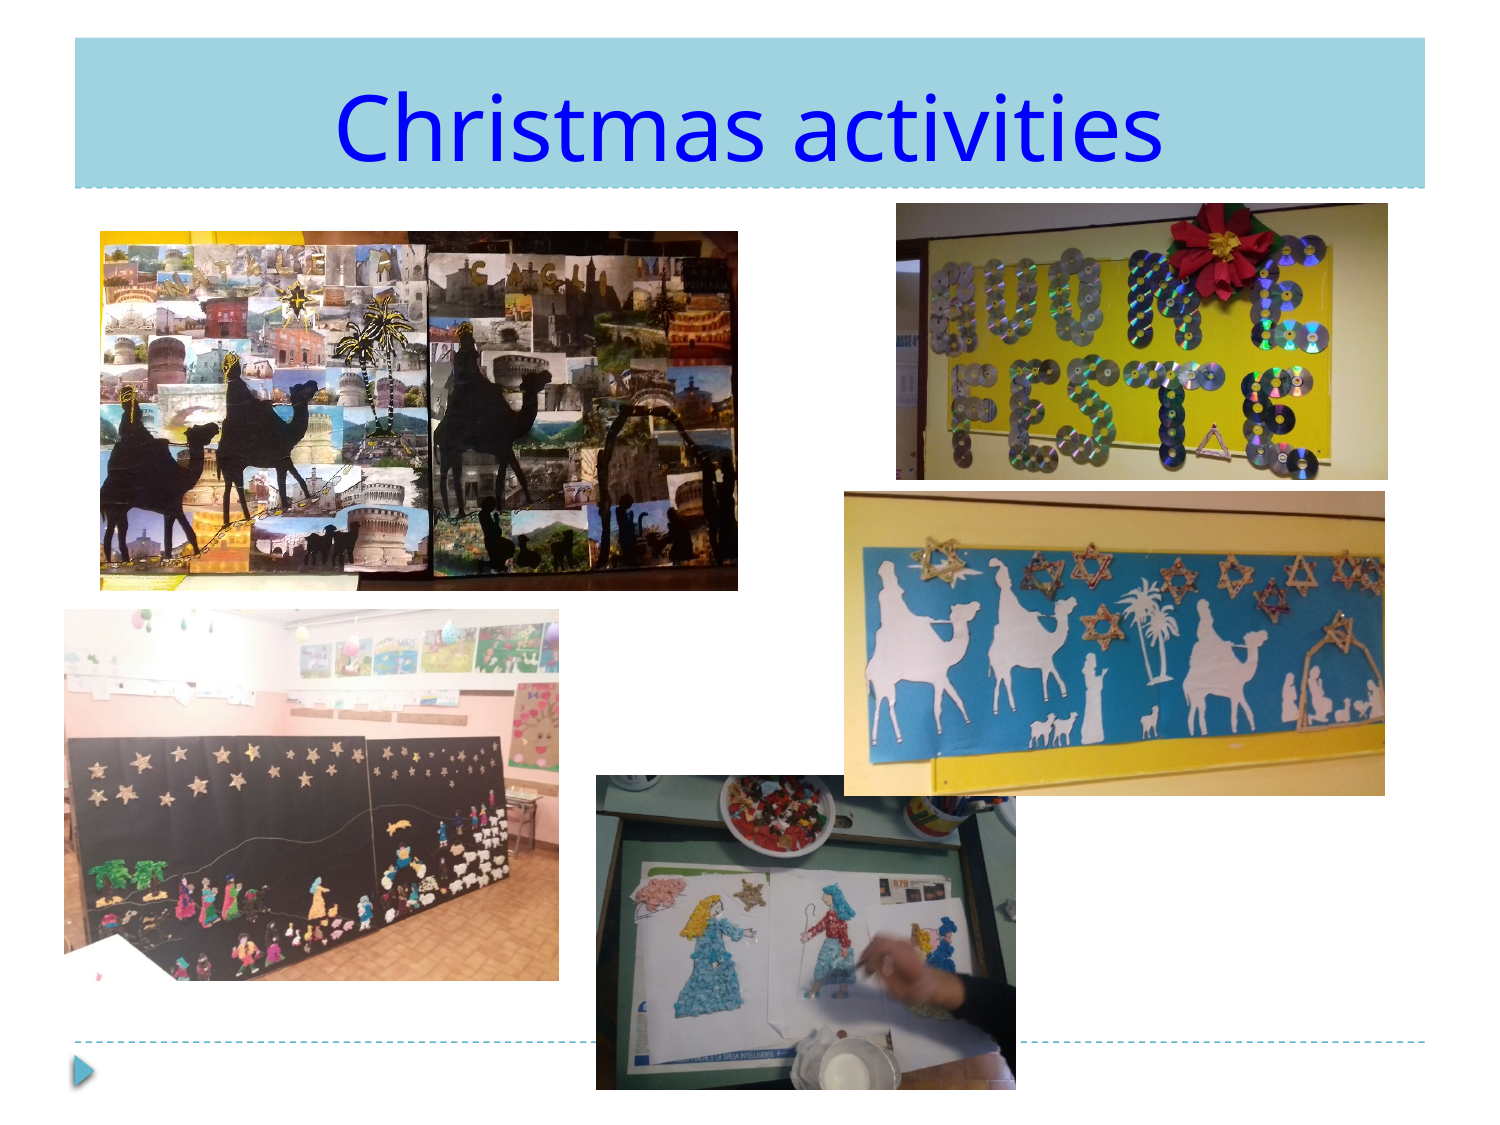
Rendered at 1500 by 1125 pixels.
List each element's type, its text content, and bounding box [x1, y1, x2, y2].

title Christmas activities [75, 37, 1425, 188]
picture [64, 609, 560, 981]
picture [596, 491, 1385, 1090]
picture [896, 203, 1388, 480]
picture [100, 231, 739, 591]
